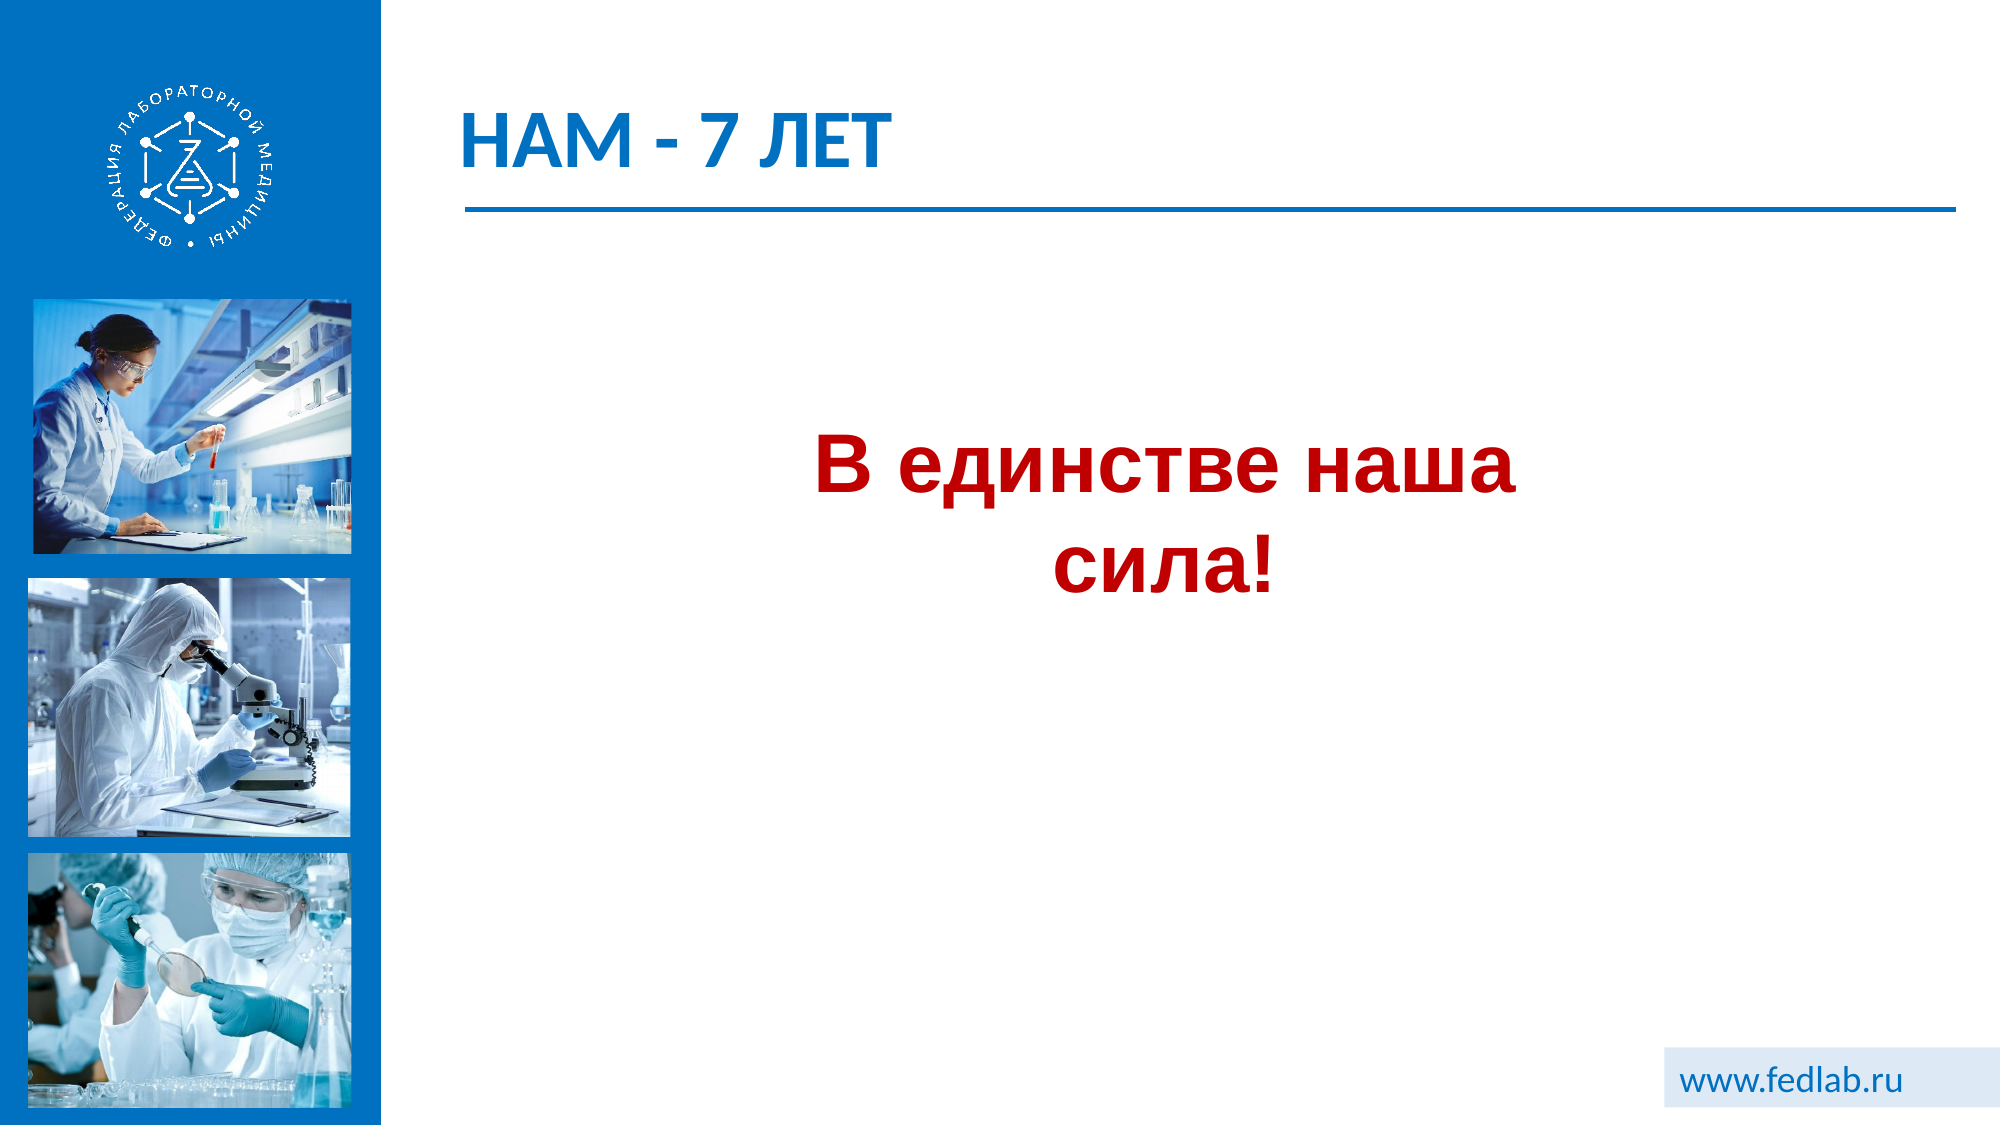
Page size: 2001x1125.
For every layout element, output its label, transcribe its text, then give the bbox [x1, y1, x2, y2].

picture [33, 299, 352, 555]
text_box www.fedlab.ru [1664, 1047, 2000, 1108]
picture [27, 578, 351, 837]
title НАМ - 7 ЛЕТ [444, 71, 1957, 210]
text_box В единстве наша сила! [686, 401, 1644, 617]
picture [107, 85, 272, 247]
picture [27, 853, 352, 1109]
text_box [0, 0, 381, 1125]
